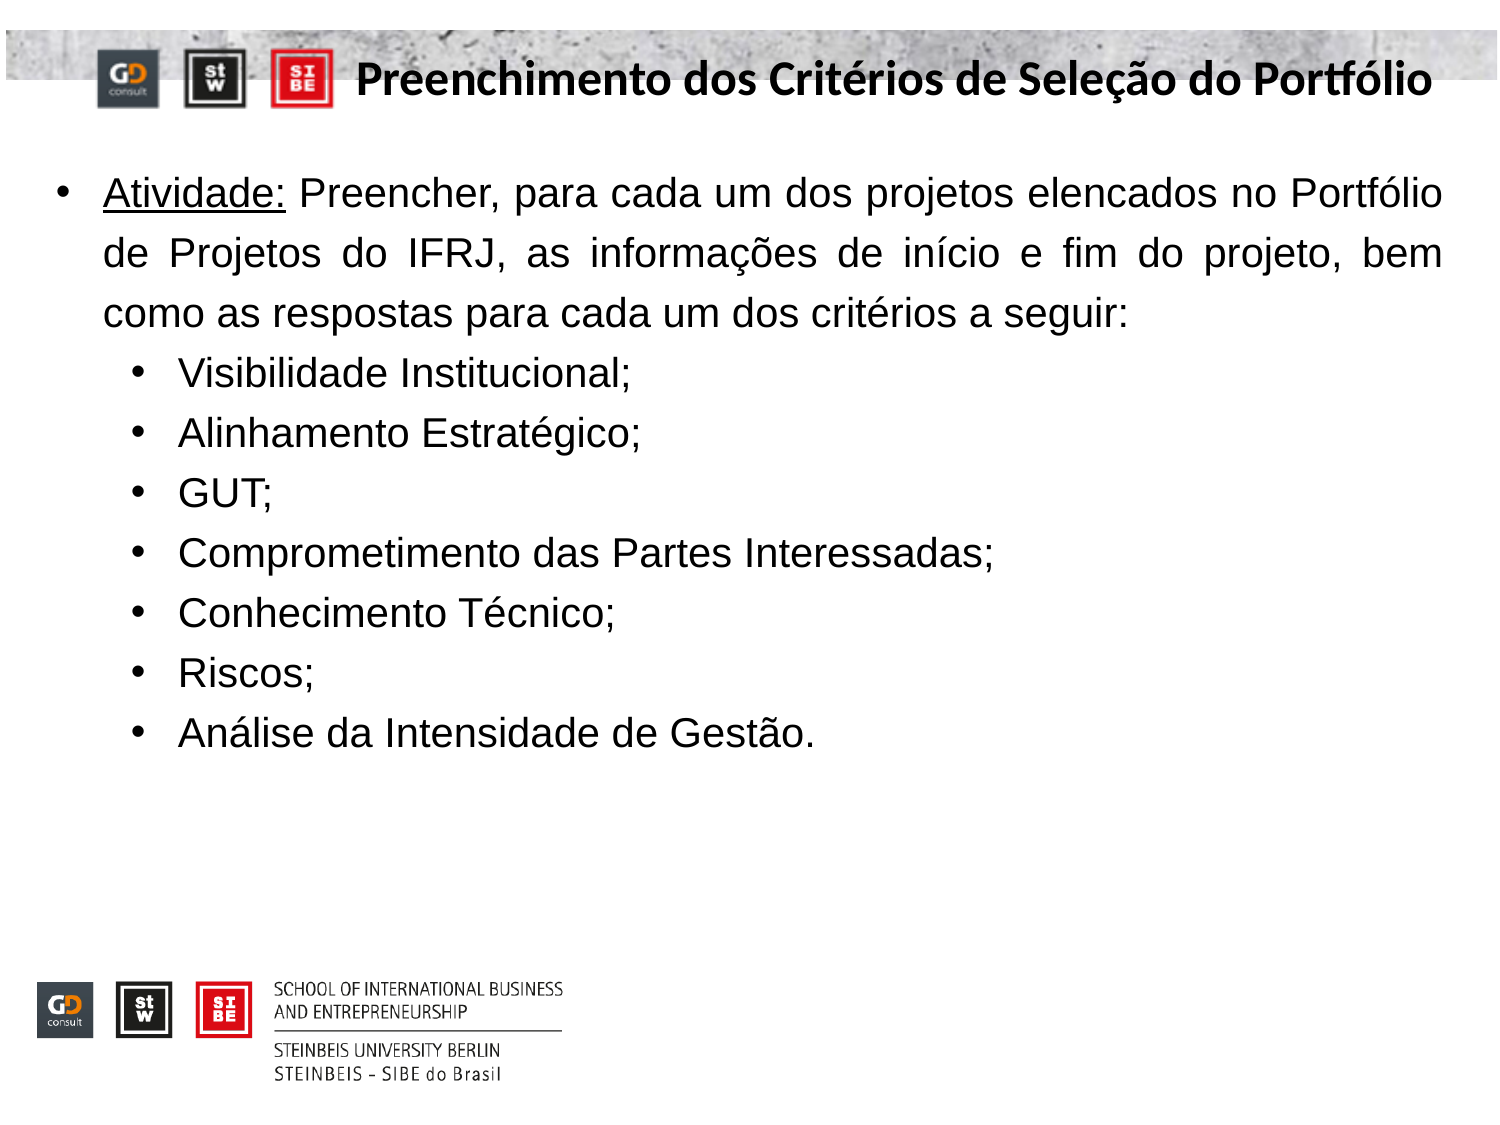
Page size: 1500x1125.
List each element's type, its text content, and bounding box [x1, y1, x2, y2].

text_box Preenchimento dos Critérios de Seleção do Portfólio [41, 37, 1461, 113]
text_box Atividade: Preencher, para cada um dos projetos elencados no Portfólio de Projetos do IFRJ, as informações de início e fim do projeto, bem como as respostas para cada um dos critérios a seguir: Visibilidade Institucional; Alinhamento Estratégico; GUT; Comprometimento das Partes Interessadas; Conhecimento Técnico; Riscos; Análise da Intensidade de Gestão. [41, 148, 1459, 764]
text_box [0, 135, 1500, 931]
picture [0, 940, 613, 1125]
